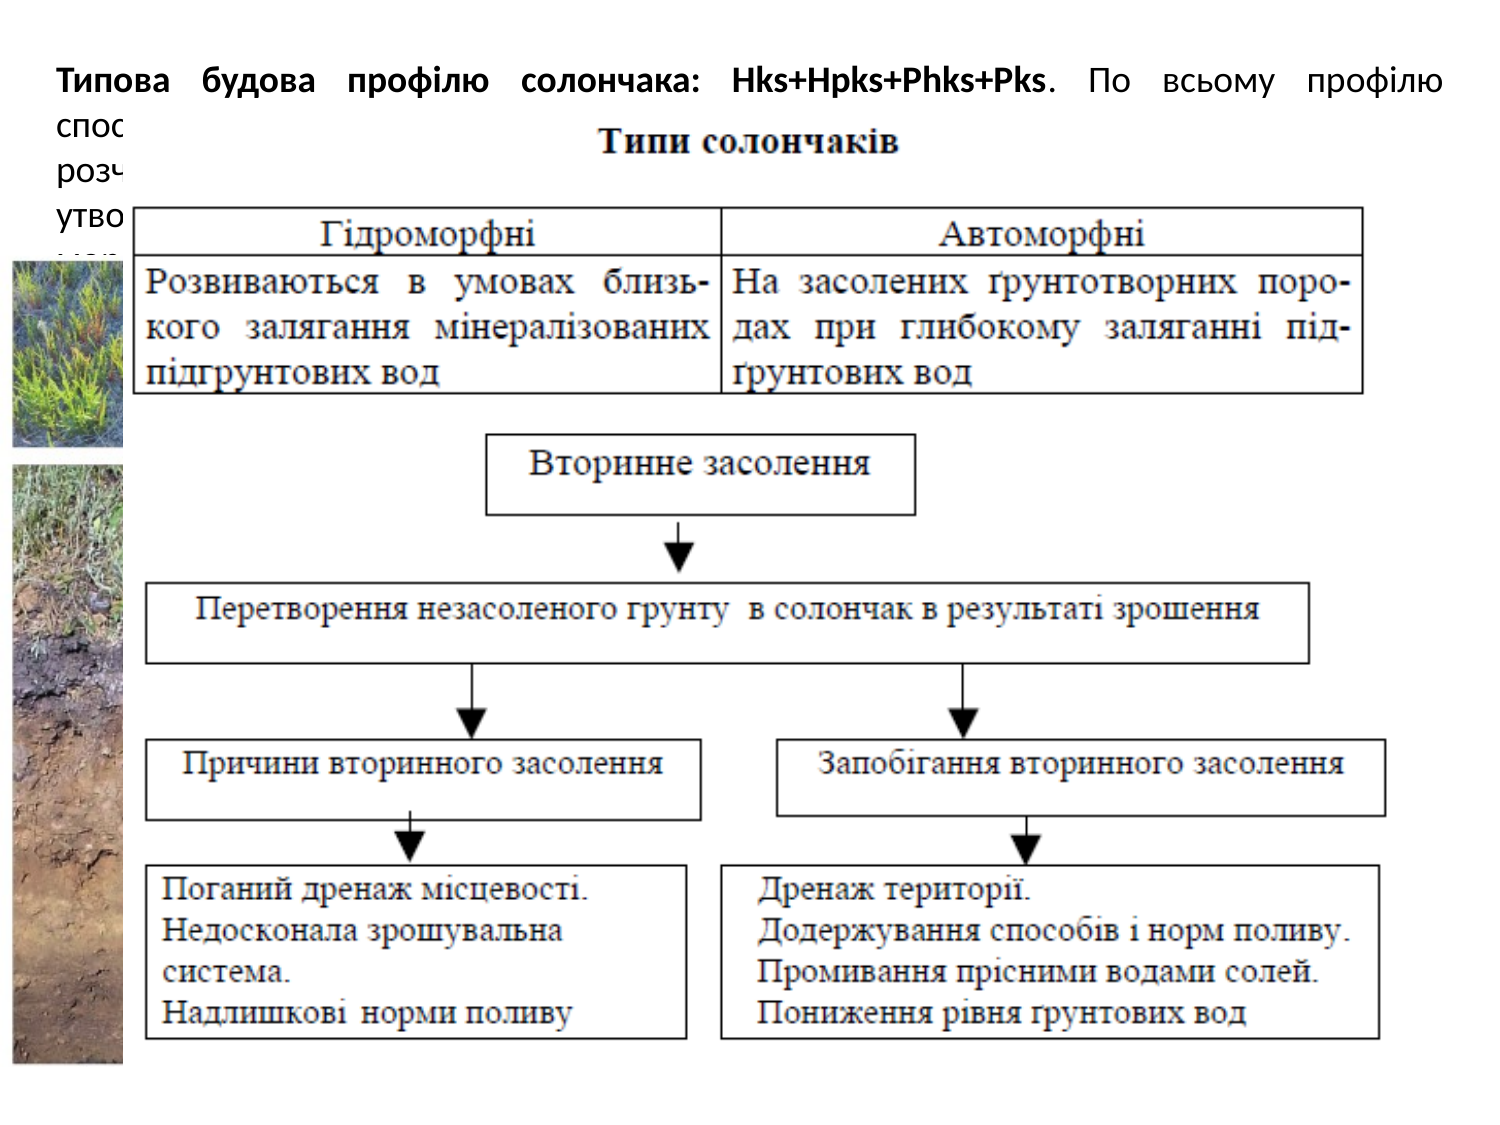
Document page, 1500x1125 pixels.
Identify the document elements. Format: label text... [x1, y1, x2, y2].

text_box Типова будова профілю солончака: Hks+Hpks+Phks+Pks. По всьому профілю спостерігаються вицвіти солей, але при наявності вологи в грунті солі знаходяться в розчині й візуально не фіксуються. Характерна закономірність: якщо солончаки утворились при засоленні інших типів грунтів, то вони зберігають будову й морфологічні ознаки вихідного грунту, тому в профілі може бути різноманітний набір генетичних горизонтів. [41, 47, 1459, 253]
picture [0, 97, 1459, 1067]
